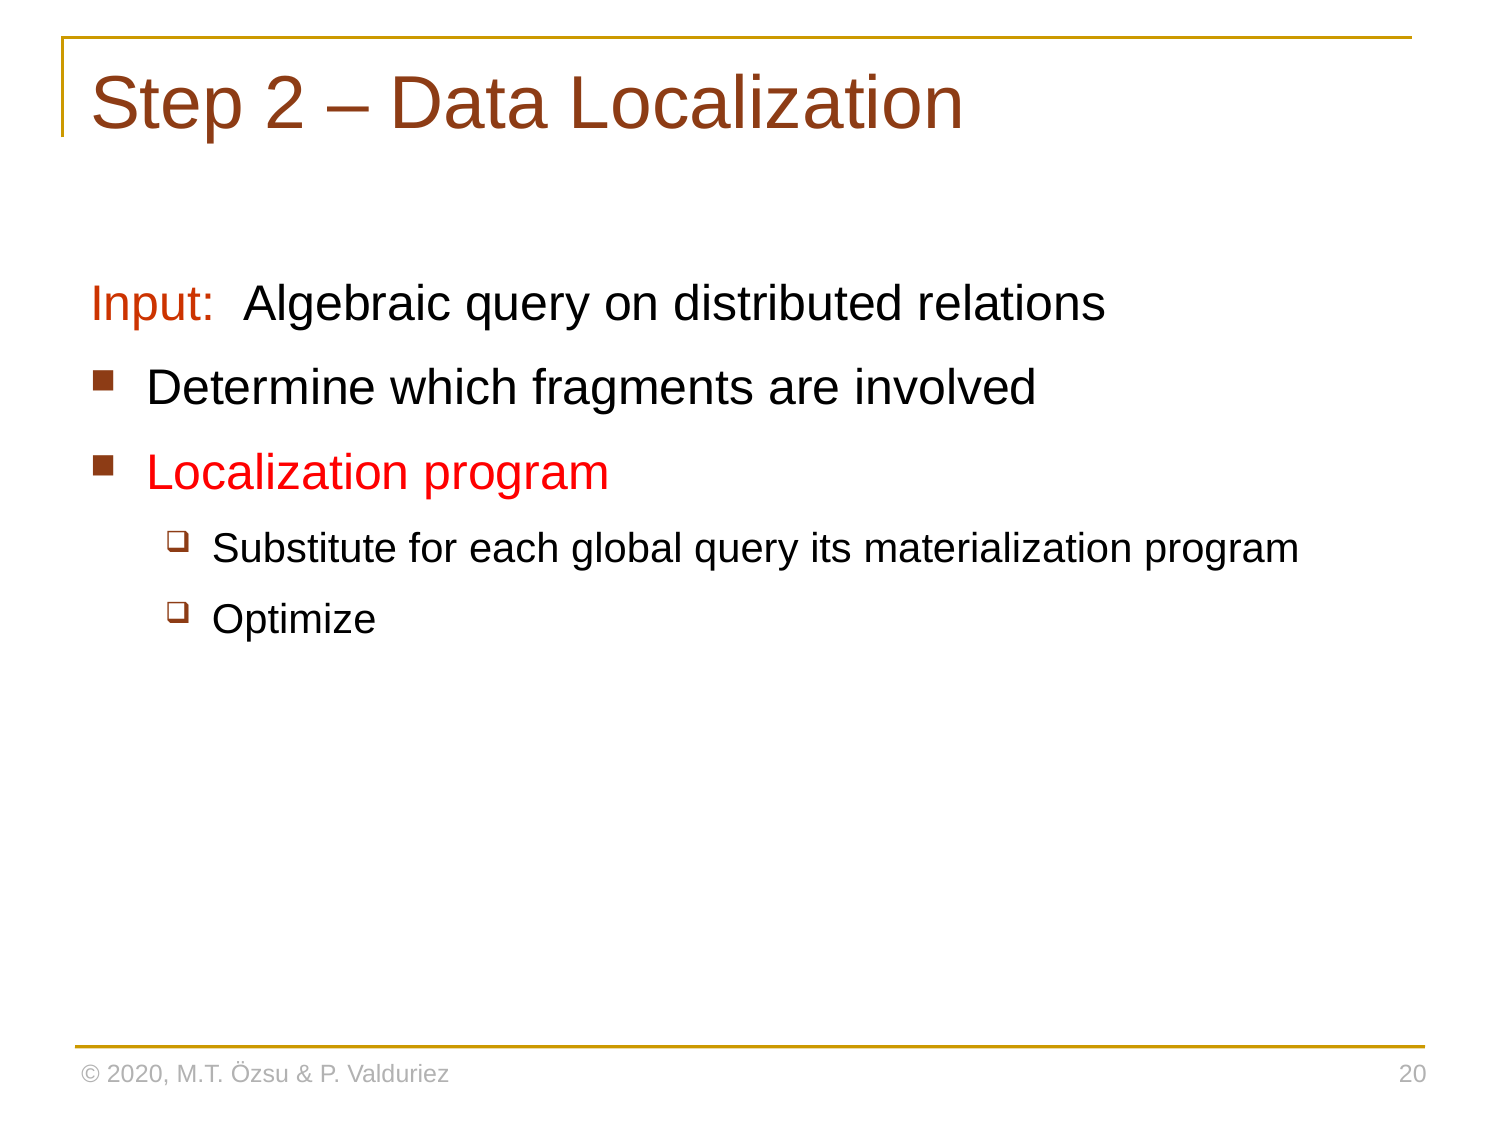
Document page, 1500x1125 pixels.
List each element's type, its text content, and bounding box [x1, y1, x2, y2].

footer © 2020, M.T. Özsu & P. Valduriez [66, 1042, 573, 1103]
title Step 2 – Data Localization [74, 45, 1426, 233]
list Input: Algebraic query on distributed relations Determine which fragments are involved Localization program Substitute for each global query its materialization program Optimize [74, 262, 1426, 1006]
slide_number 20 [1104, 1042, 1442, 1103]
